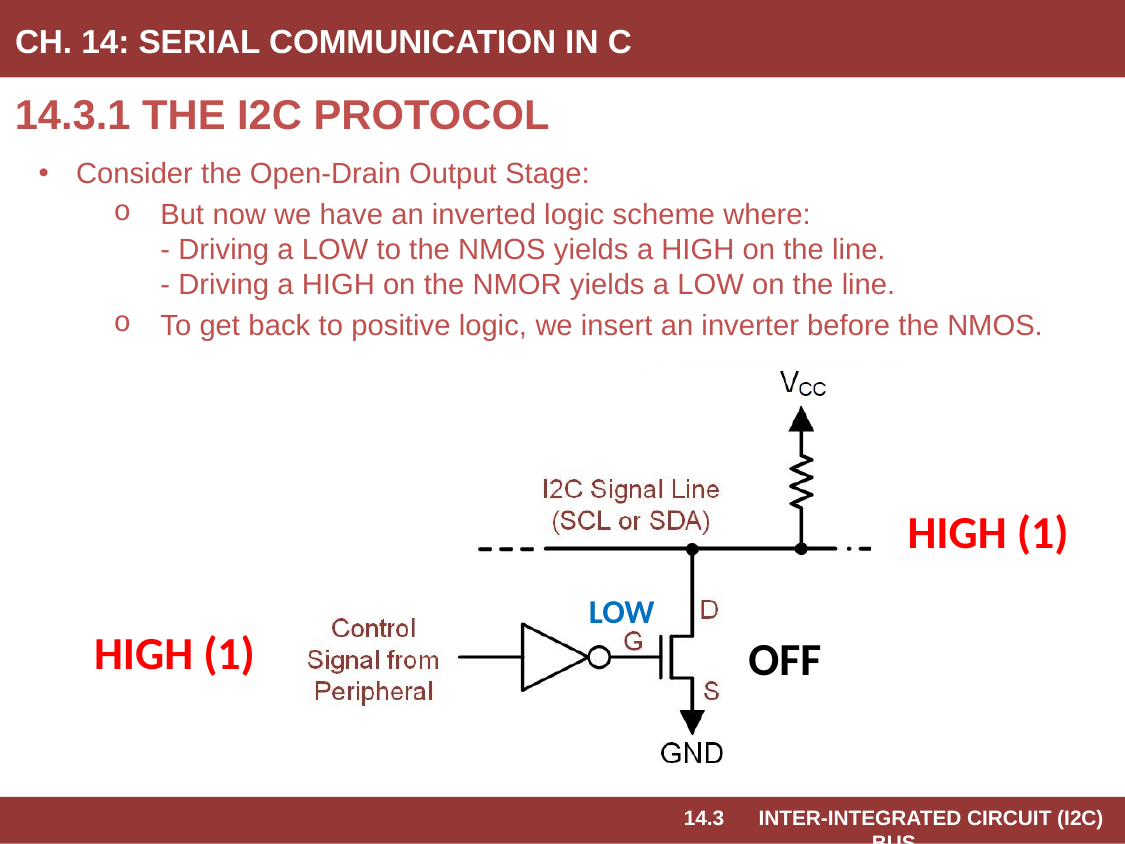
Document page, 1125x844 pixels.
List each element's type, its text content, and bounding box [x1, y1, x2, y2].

title Ch. 14: Serial Communication in C [0, 1, 1125, 78]
subtitle 14.3 Inter-Integrated Circuit (I2C) Bus [662, 796, 1125, 844]
picture [303, 366, 904, 777]
text_box 14.3.1 The I2C Protocol [0, 80, 1088, 146]
text_box HIGH (1) [56, 570, 272, 732]
text_box Consider the Open-Drain Output Stage: But now we have an inverted logic scheme where: - Driving a LOW to the NMOS yields a HIGH on the line. - Driving a HIGH on the NMOR yields a LOW on the line. To get back to positive logic, we insert an inverter before the NMOS. [23, 146, 1125, 620]
text_box [0, 795, 1125, 844]
text_box HIGH (1) [908, 449, 1085, 612]
